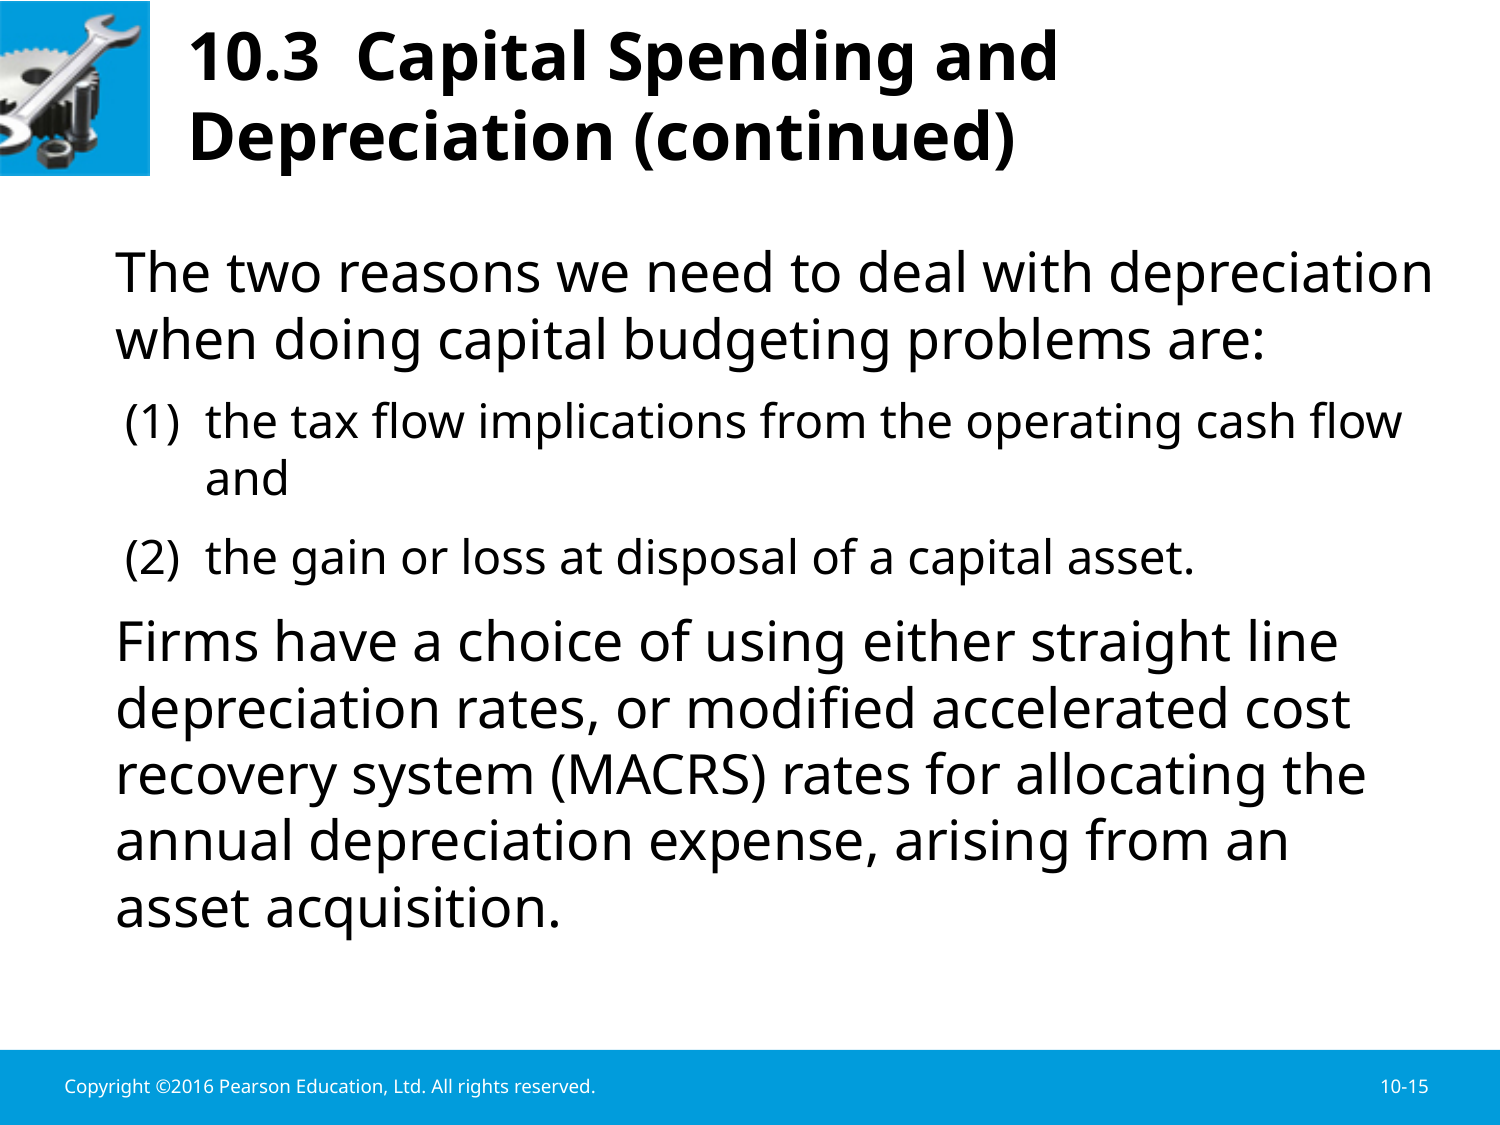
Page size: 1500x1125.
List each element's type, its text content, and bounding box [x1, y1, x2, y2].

picture [0, 14, 141, 168]
list The two reasons we need to deal with depreciation when doing capital budgeting problems are: the tax flow implications from the operating cash flow and the gain or loss at disposal of a capital asset. Firms have a choice of using either straight line depreciation rates, or modified accelerated cost recovery system (MACRS) rates for allocating the annual depreciation expense, arising from an asset acquisition. [62, 237, 1438, 1000]
title 10.3 Capital Spending and Depreciation (continued) [187, 0, 1450, 188]
